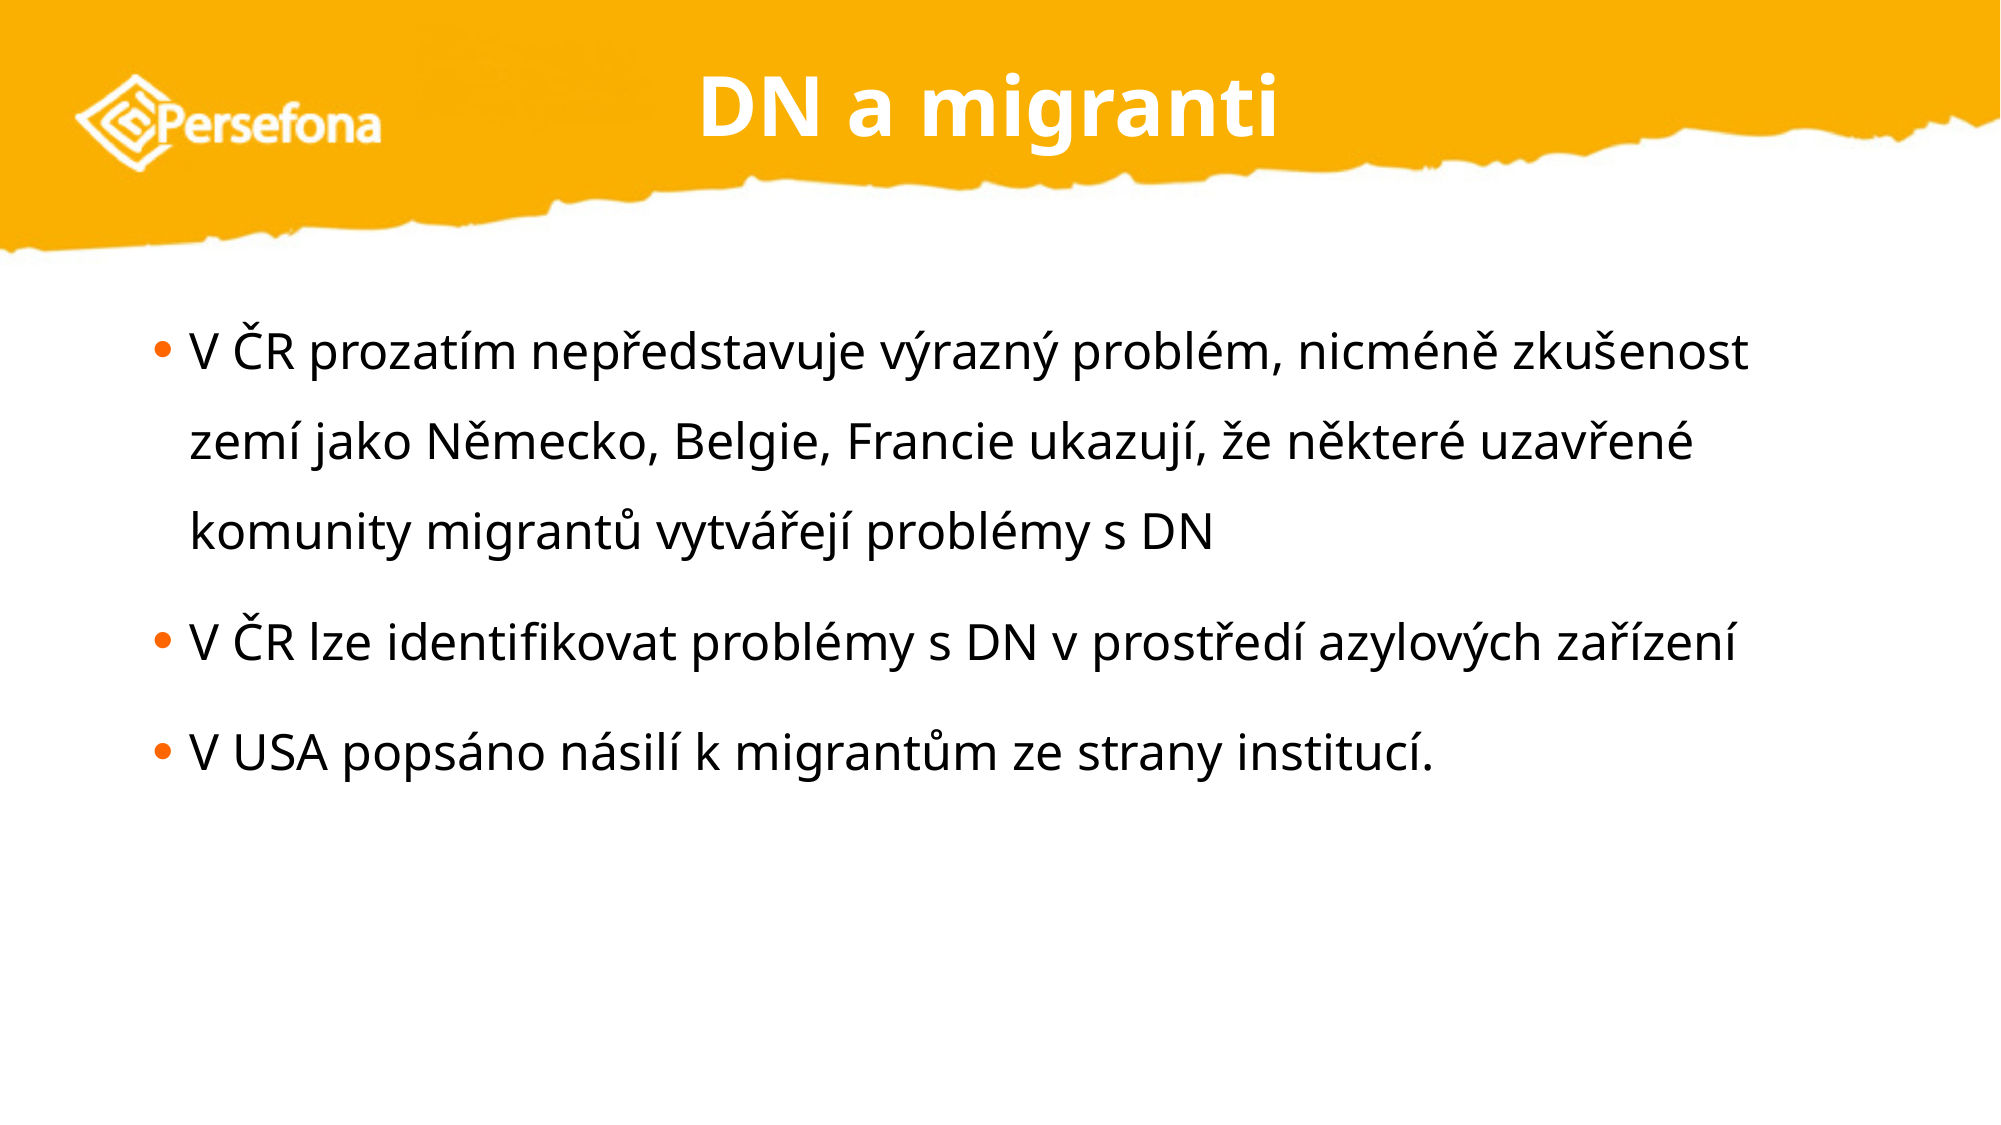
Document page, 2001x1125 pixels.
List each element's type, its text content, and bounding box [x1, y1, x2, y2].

picture [0, 0, 2001, 1125]
list V ČR prozatím nepředstavuje výrazný problém, nicméně zkušenost zemí jako Německo, Belgie, Francie ukazují, že některé uzavřené komunity migrantů vytvářejí problémy s DN V ČR lze identifikovat problémy s DN v prostředí azylových zařízení V USA popsáno násilí k migrantům ze strany institucí. [137, 281, 1863, 1014]
title DN a migranti [137, 4, 1863, 215]
